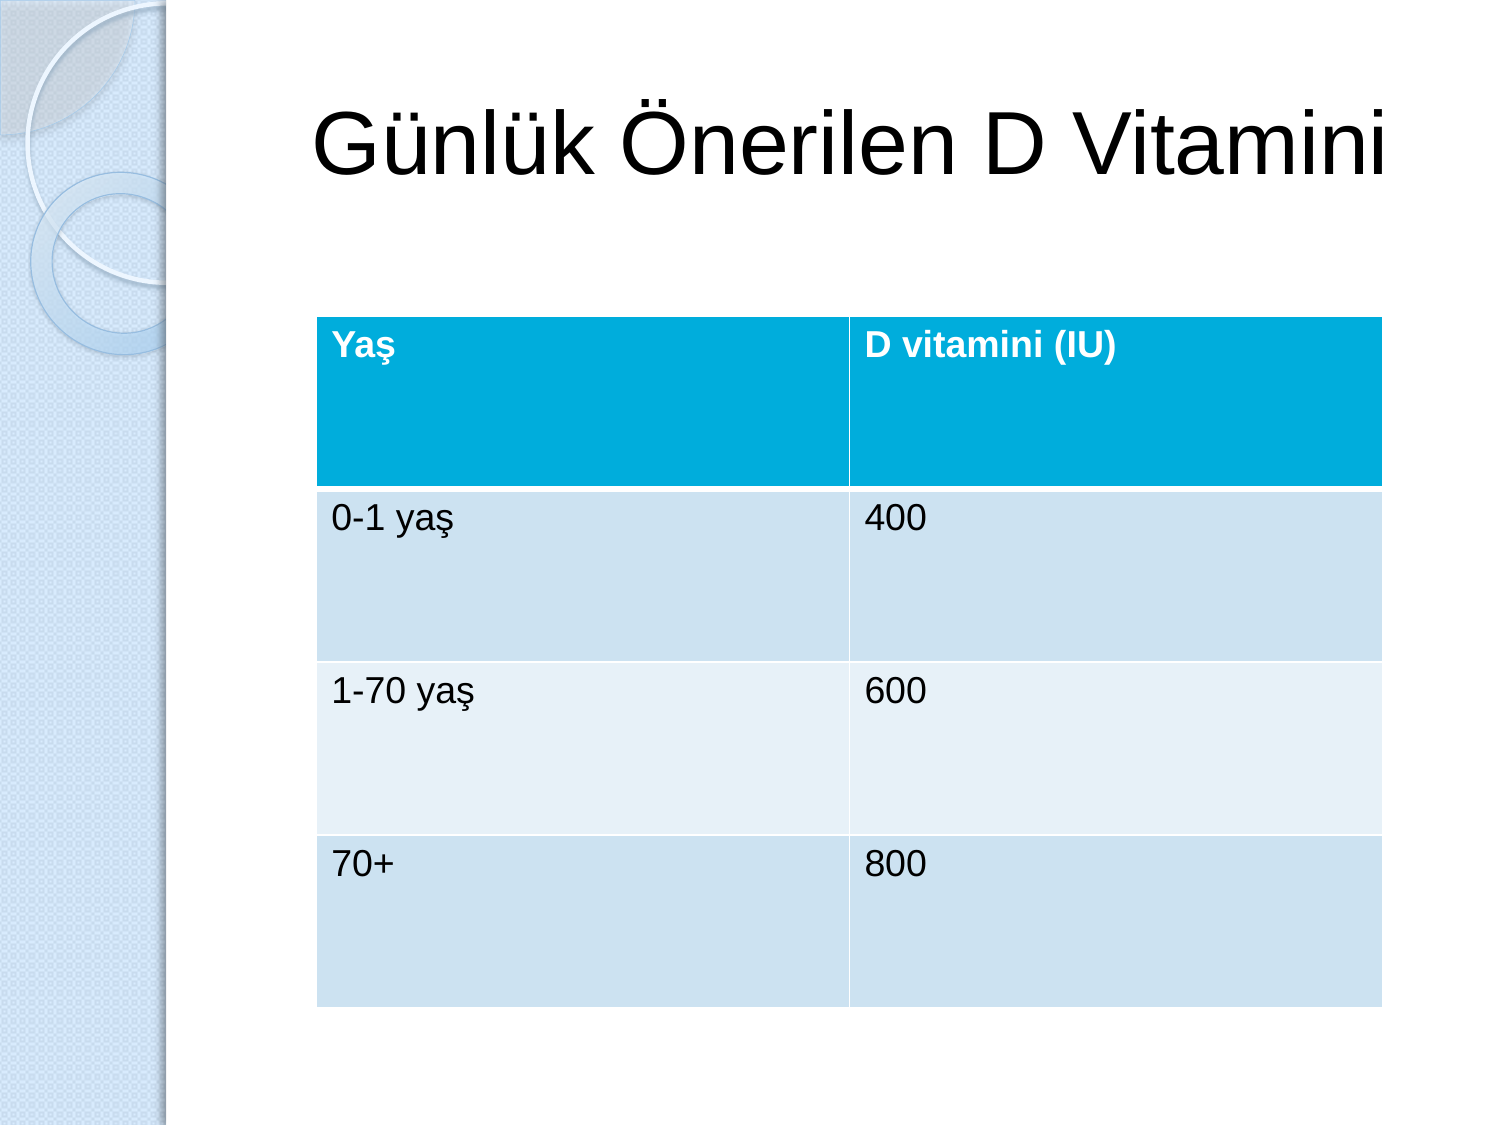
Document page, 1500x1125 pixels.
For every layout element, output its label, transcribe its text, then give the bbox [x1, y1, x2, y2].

table_header Yaş [317, 317, 849, 486]
table_header D vitamini (IU) [850, 317, 1382, 486]
table_cell 400 [850, 492, 1382, 661]
title Günlük Önerilen D Vitamini [235, 45, 1466, 233]
table_cell 600 [850, 663, 1382, 834]
table_cell 70+ [317, 836, 849, 1007]
table_cell 1-70 yaş [317, 663, 849, 834]
table_cell 800 [850, 836, 1382, 1007]
table_cell 0-1 yaş [317, 492, 849, 661]
